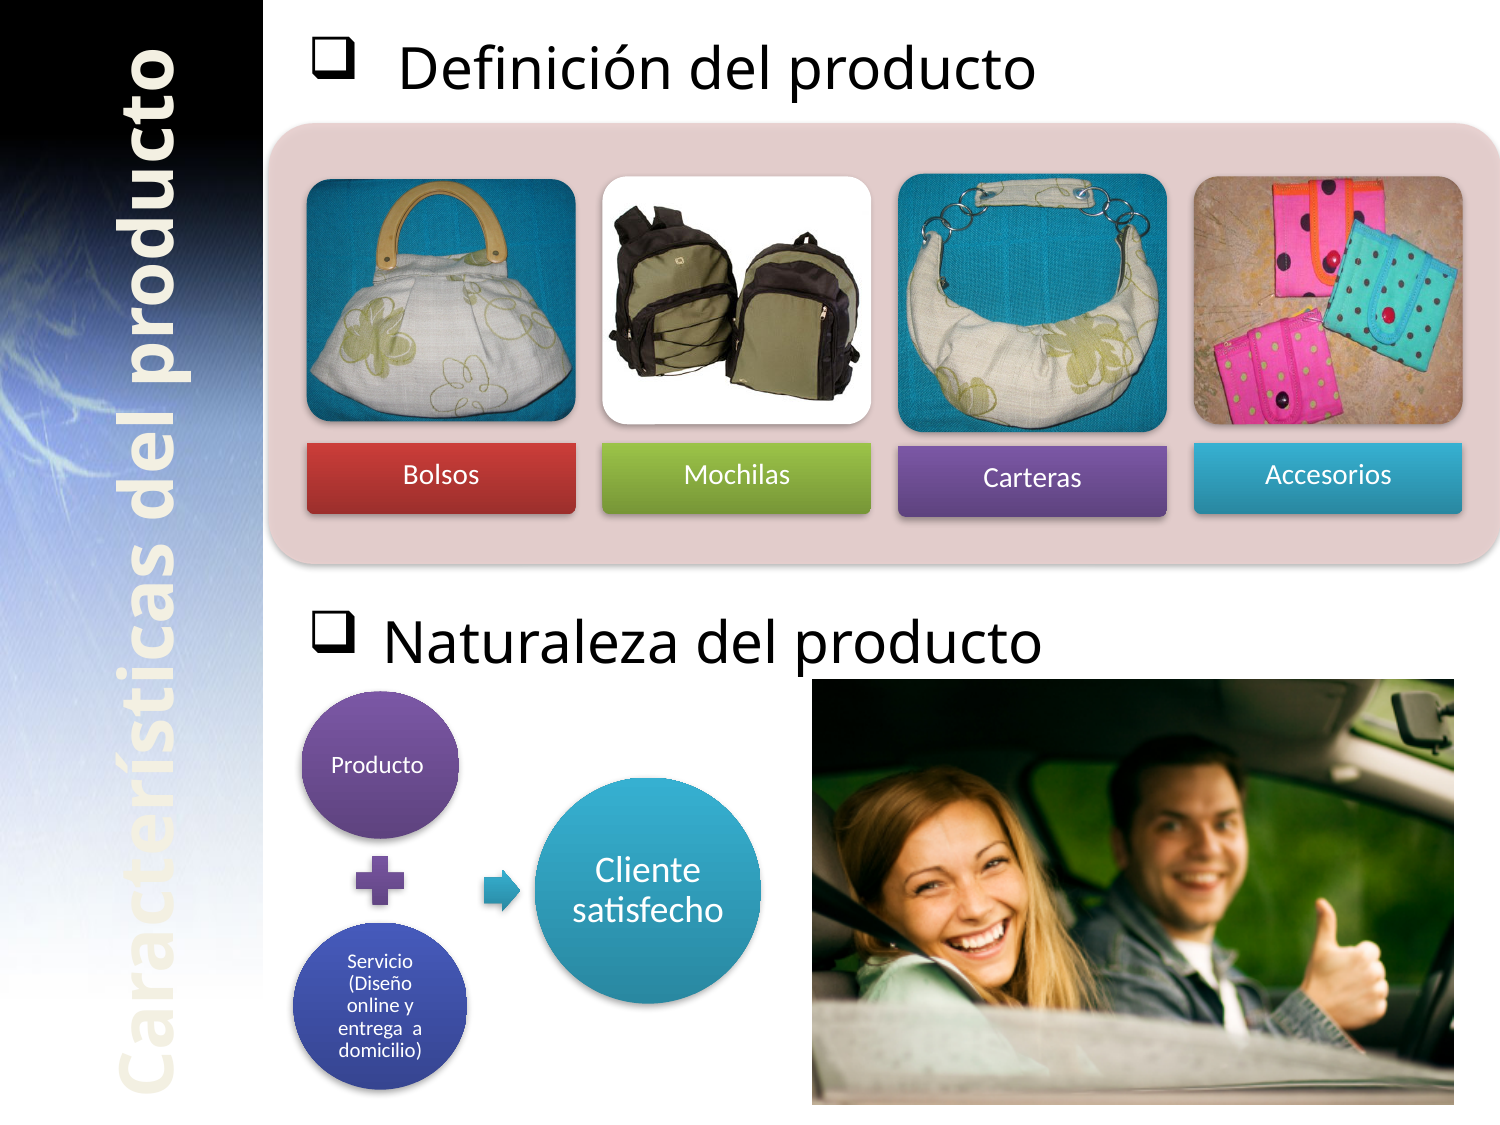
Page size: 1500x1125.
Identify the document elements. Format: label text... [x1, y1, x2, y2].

text_box Definición del producto [292, 23, 1442, 126]
picture [812, 679, 1454, 1105]
picture [0, 0, 263, 1125]
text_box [269, 128, 1500, 680]
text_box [81, 691, 807, 1091]
